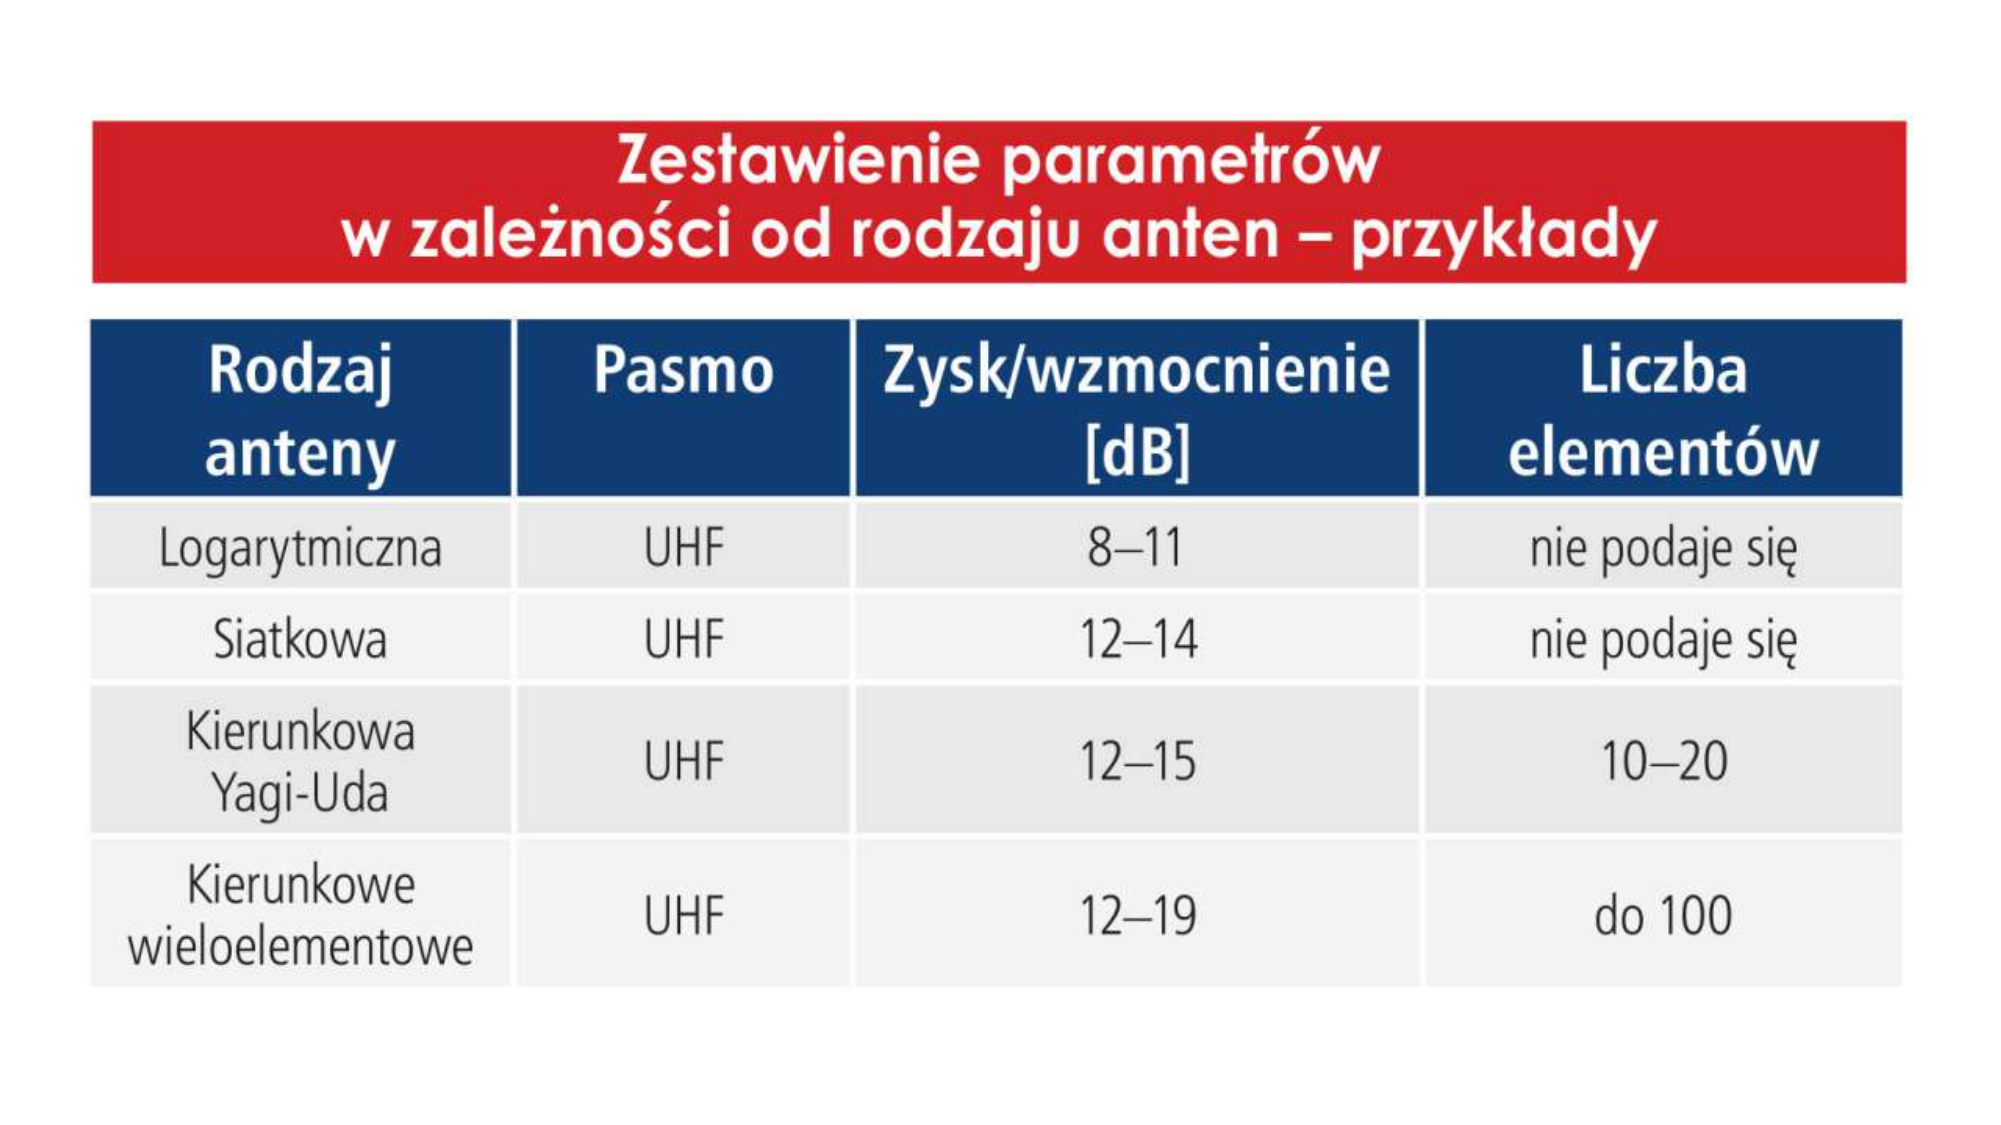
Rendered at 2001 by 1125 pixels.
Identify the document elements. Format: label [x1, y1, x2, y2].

picture [85, 113, 1914, 1012]
